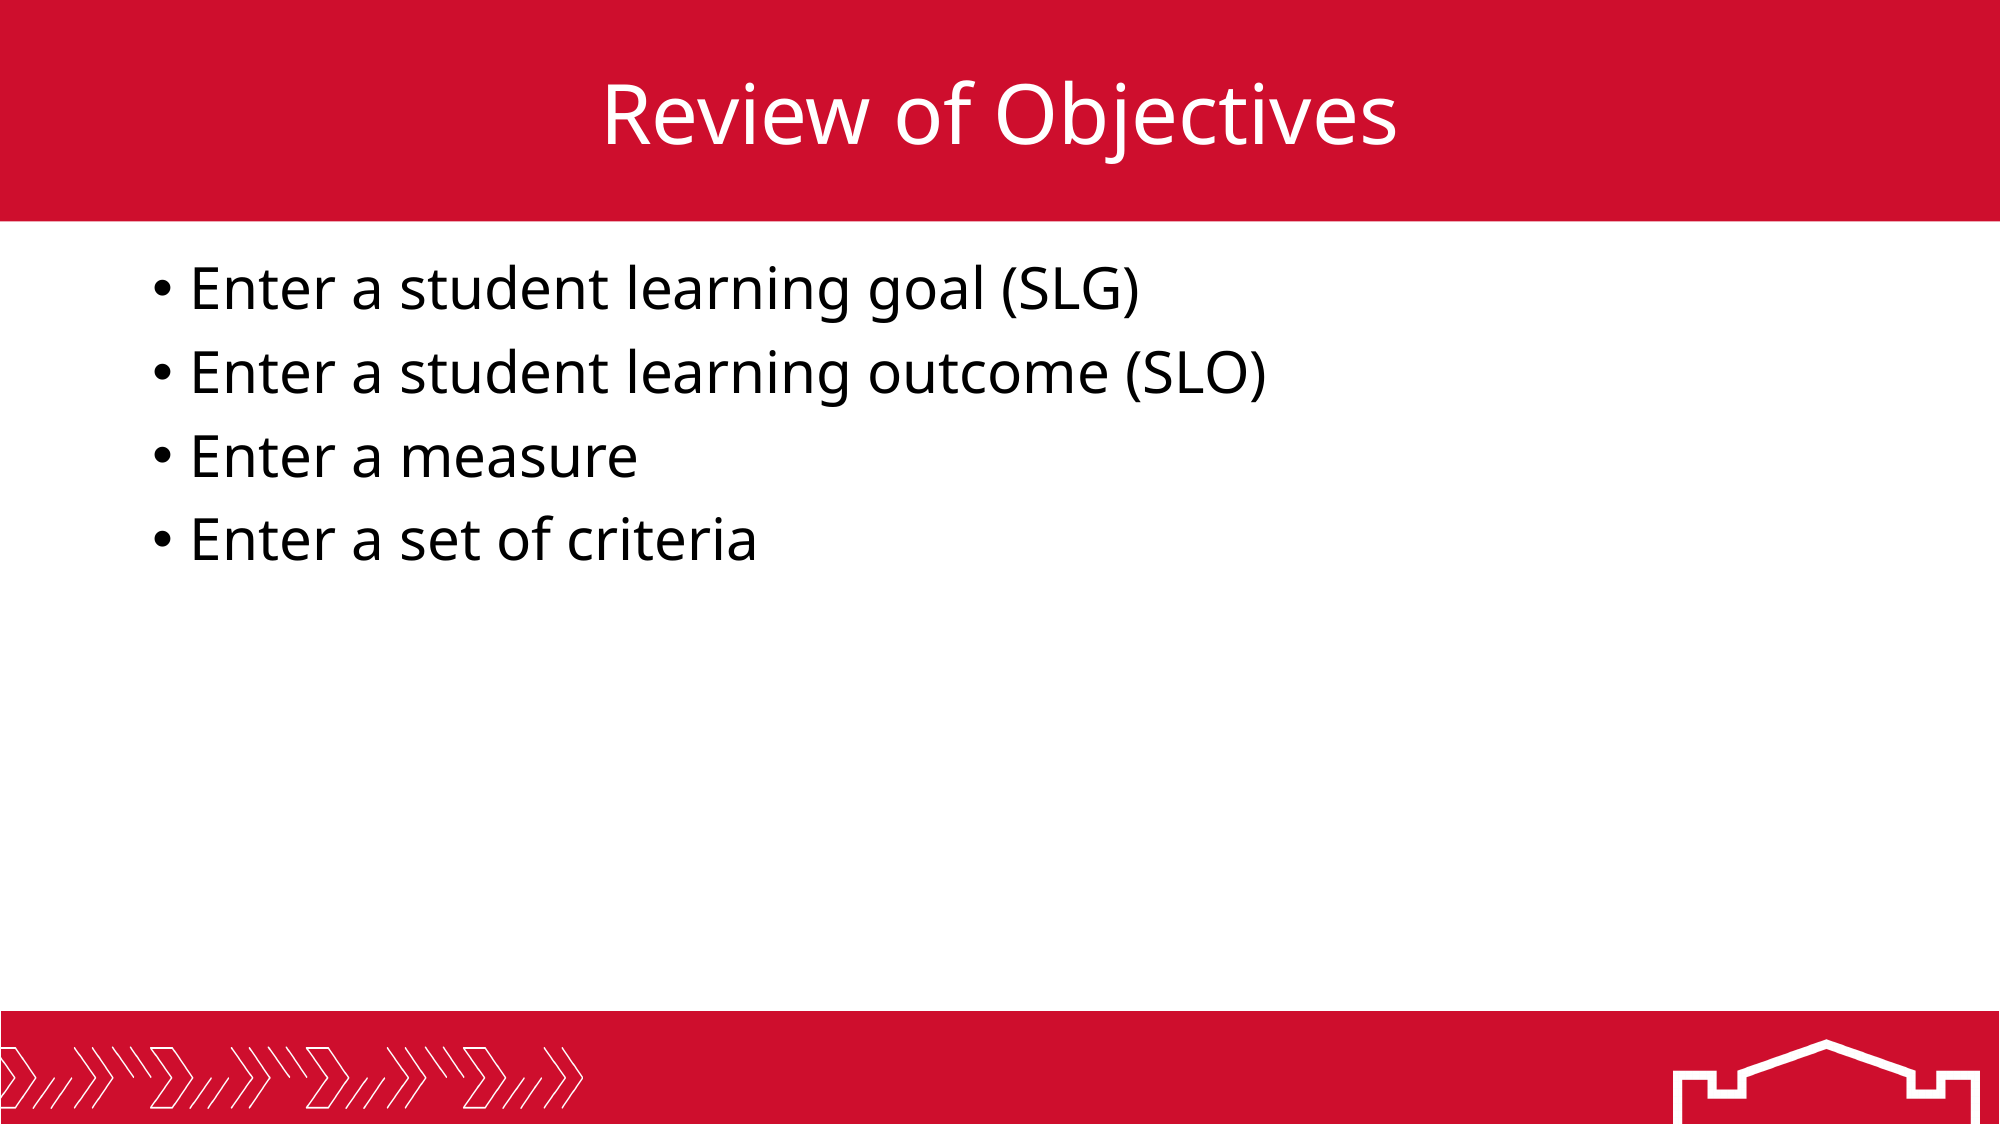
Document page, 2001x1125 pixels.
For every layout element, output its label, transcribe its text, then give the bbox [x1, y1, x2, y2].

text_box Review of Objectives [0, 0, 2000, 222]
picture [1671, 1038, 1982, 1125]
picture [0, 1039, 592, 1116]
list Enter a student learning goal (SLG) Enter a student learning outcome (SLO) Enter a measure Enter a set of criteria [137, 252, 1863, 983]
text_box [0, 1009, 2000, 1125]
